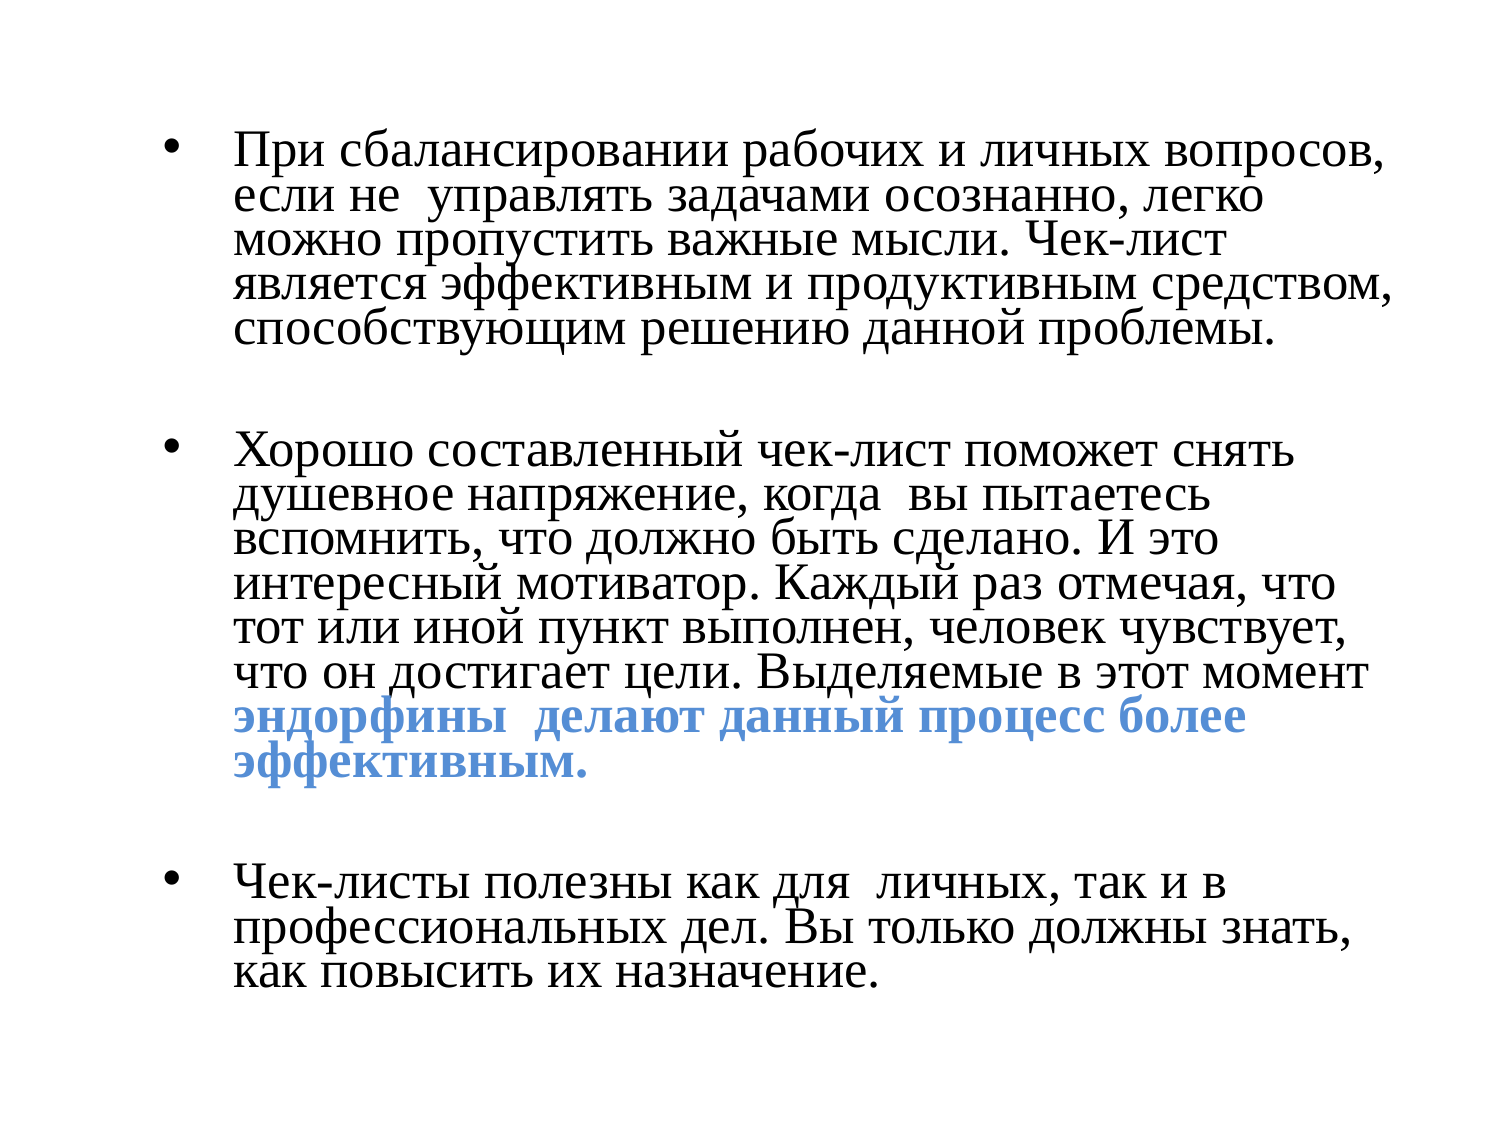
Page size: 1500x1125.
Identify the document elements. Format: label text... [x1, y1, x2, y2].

list При сбалансировании рабочих и личных вопросов, если не управлять задачами осознанно, легко можно пропустить важные мысли. Чек-лист является эффективным и продуктивным средством, способствующим решению данной проблемы. Хорошо составленный чек-лист поможет снять душевное напряжение, когда вы пытаетесь вспомнить, что должно быть сделано. И это интересный мотиватор. Каждый раз отмечая, что тот или иной пункт выполнен, человек чувствует, что он достигает цели. Выделяемые в этот момент эндорфины делают данный процесс более эффективным. Чек-листы полезны как для личных, так и в профессиональных дел. Вы только должны знать, как повысить их назначение. [147, 125, 1425, 1035]
